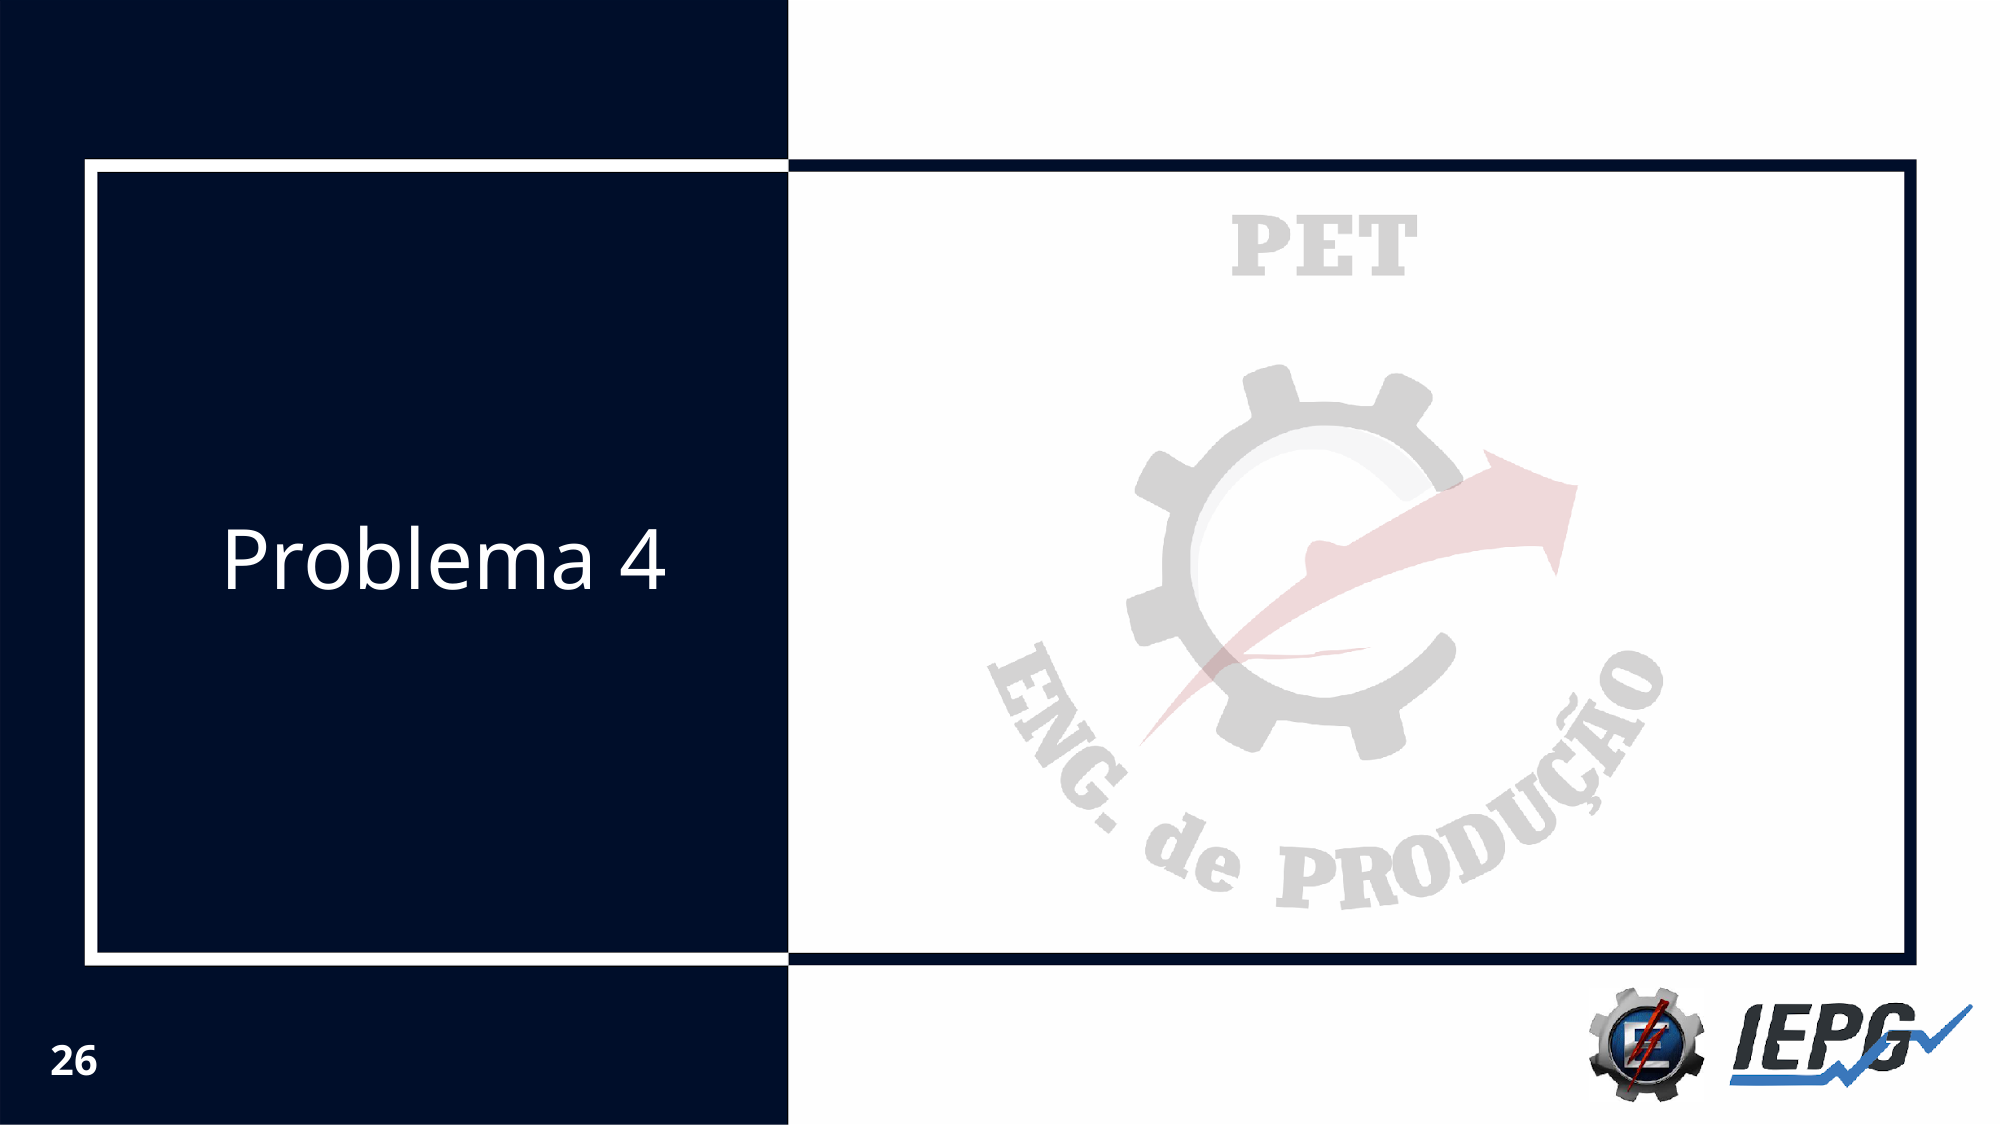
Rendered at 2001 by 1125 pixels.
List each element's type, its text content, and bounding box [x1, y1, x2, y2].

slide_number ‹#› [35, 1026, 147, 1093]
picture [0, 0, 2001, 1125]
title Problema 4 [120, 182, 767, 944]
